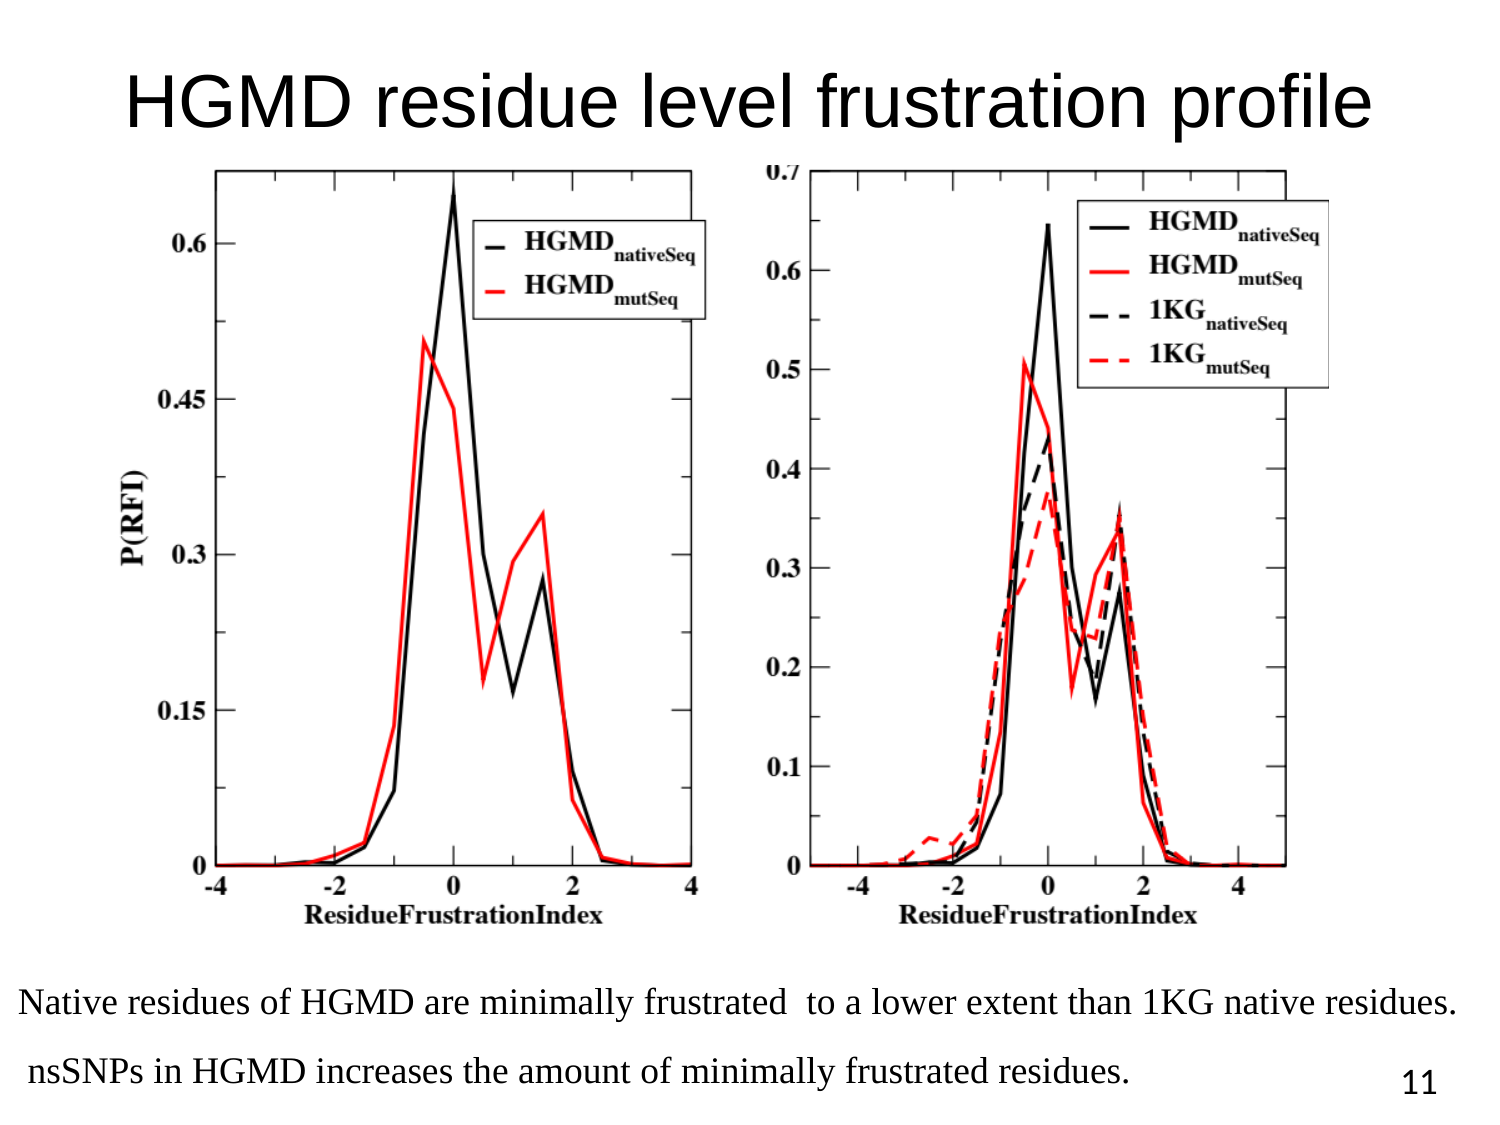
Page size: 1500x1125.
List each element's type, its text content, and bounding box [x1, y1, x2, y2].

picture [116, 164, 1330, 928]
text_box HGMD residue level frustration profile [74, 45, 1425, 153]
text_box Native residues of HGMD are minimally frustrated to a lower extent than 1KG native residues. [0, 969, 1487, 1030]
text_box 11 [1335, 1049, 1453, 1110]
text_box nsSNPs in HGMD increases the amount of minimally frustrated residues. [12, 1038, 1500, 1099]
